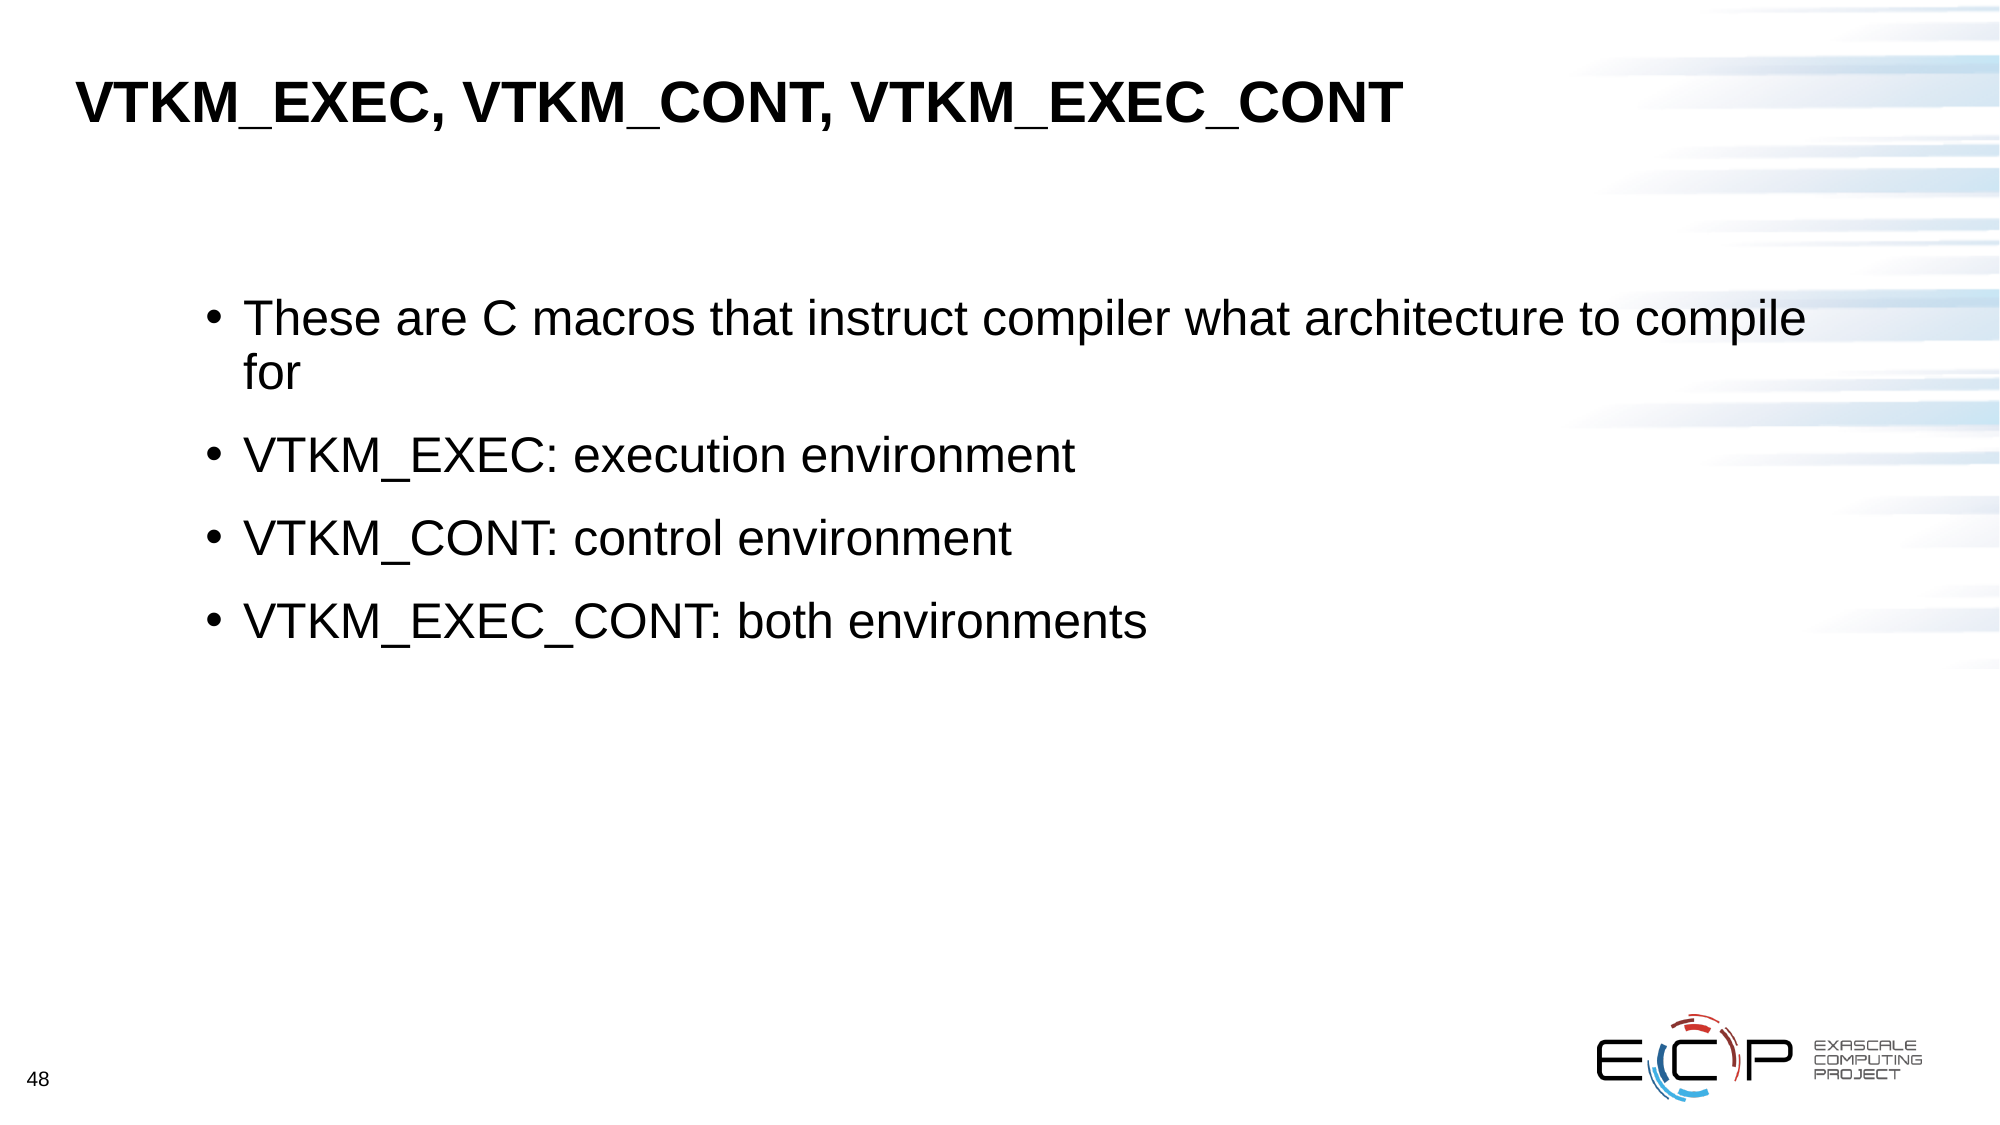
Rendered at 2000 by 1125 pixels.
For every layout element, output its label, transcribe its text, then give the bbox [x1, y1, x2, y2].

picture [1597, 1014, 1922, 1102]
text_box These are C macros that instruct compiler what architecture to compile for VTKM_EXEC: execution environment VTKM_CONT: control environment VTKM_EXEC_CONT: both environments [190, 284, 1848, 949]
picture [1531, 0, 2000, 669]
title VTKM_EXEC, VTKM_CONT, VTKM_EXEC_CONT [59, 67, 1927, 218]
